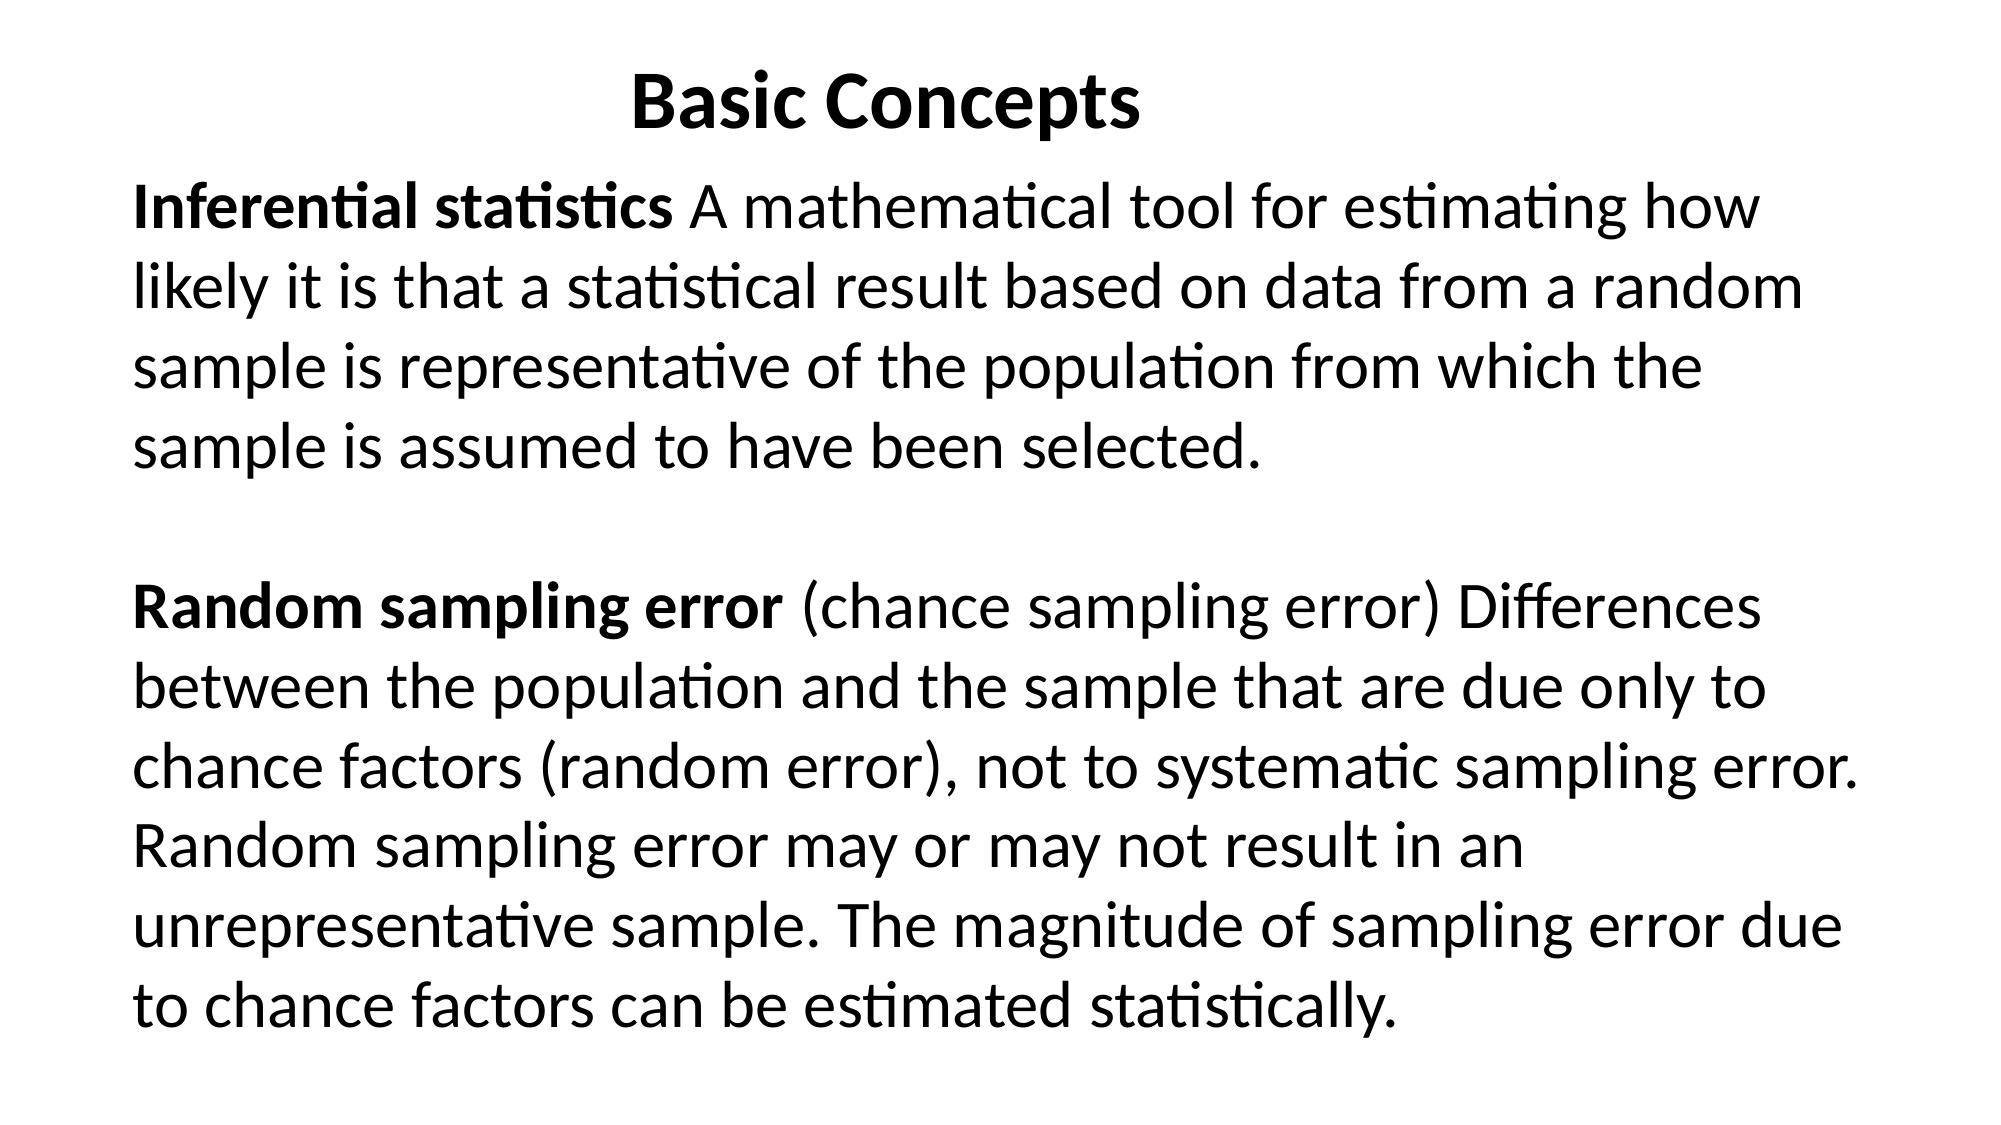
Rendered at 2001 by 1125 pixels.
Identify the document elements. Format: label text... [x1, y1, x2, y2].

text_box Basic Concepts [616, 38, 1158, 153]
text_box Inferential statistics A mathematical tool for estimating how likely it is that a statistical result based on data from a random sample is representative of the population from which the sample is assumed to have been selected. Random sampling error (chance sampling error) Differences between the population and the sample that are due only to chance factors (random error), not to systematic sampling error. Random sampling error may or may not result in an unrepresentative sample. The magnitude of sampling error due to chance factors can be estimated statistically. [117, 154, 1914, 1049]
